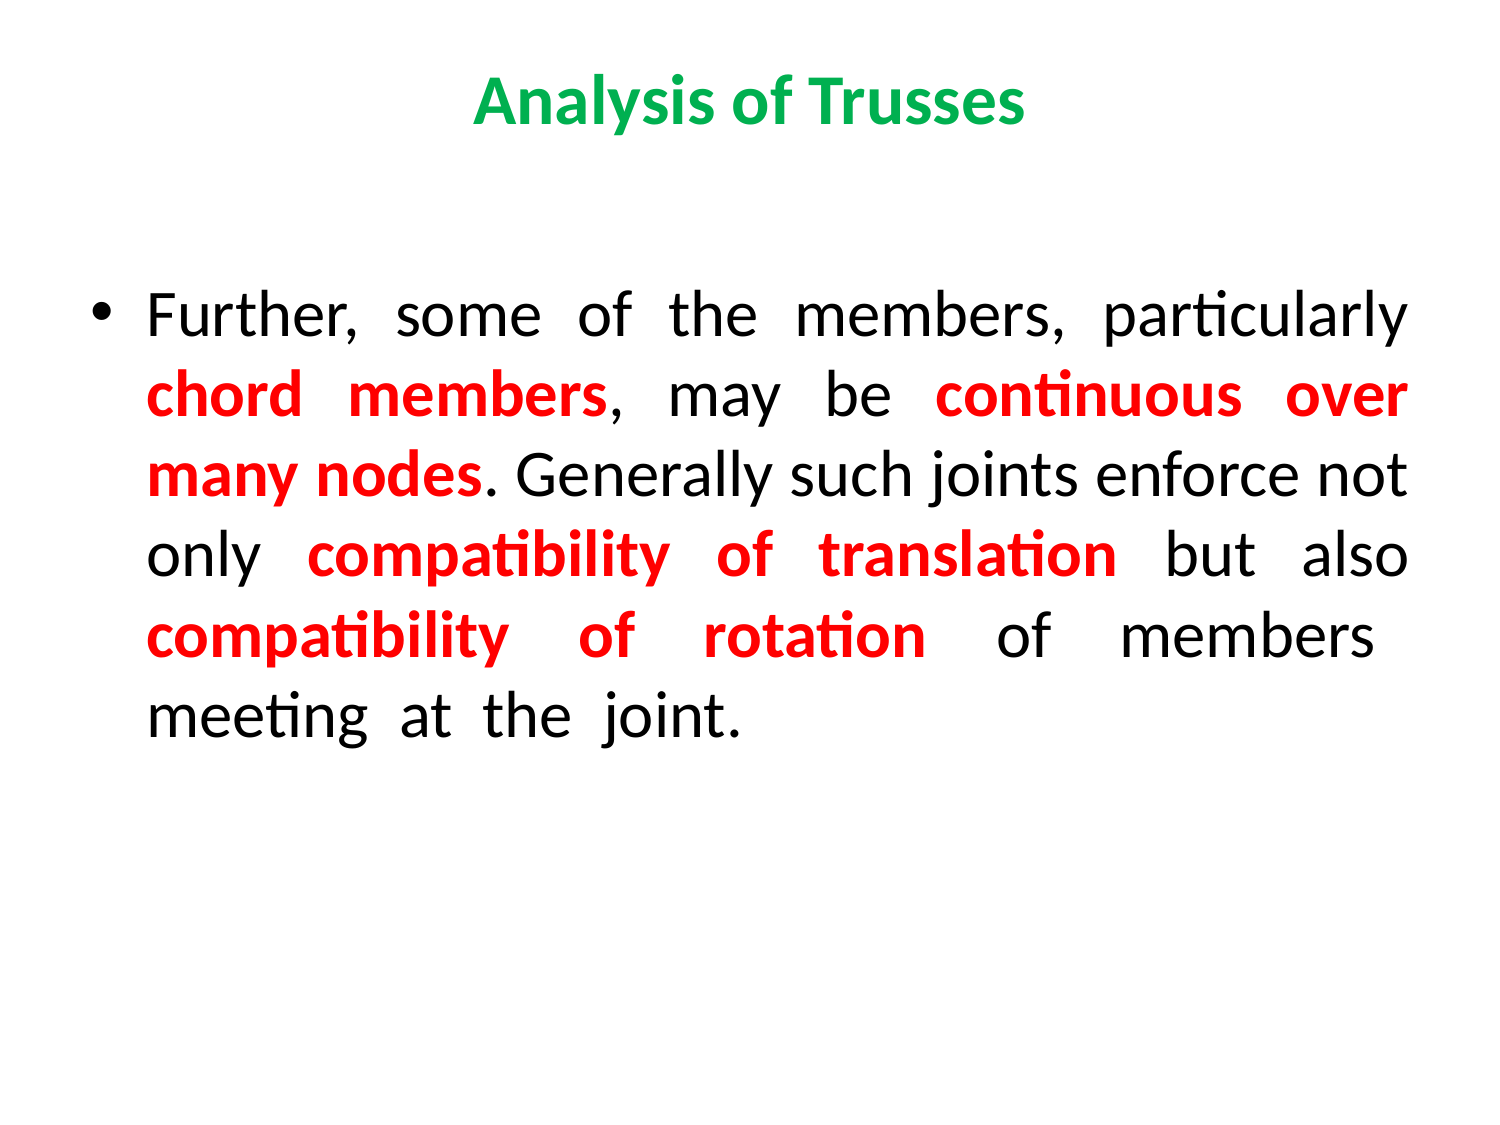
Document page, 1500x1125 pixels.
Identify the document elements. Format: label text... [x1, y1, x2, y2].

list Further, some of the members, particularly chord members, may be continuous over many nodes. Generally such joints enforce not only compatibility of translation but also compatibility of rotation of members meeting at the joint. [75, 262, 1425, 1005]
title Analysis of Trusses [75, 45, 1425, 233]
